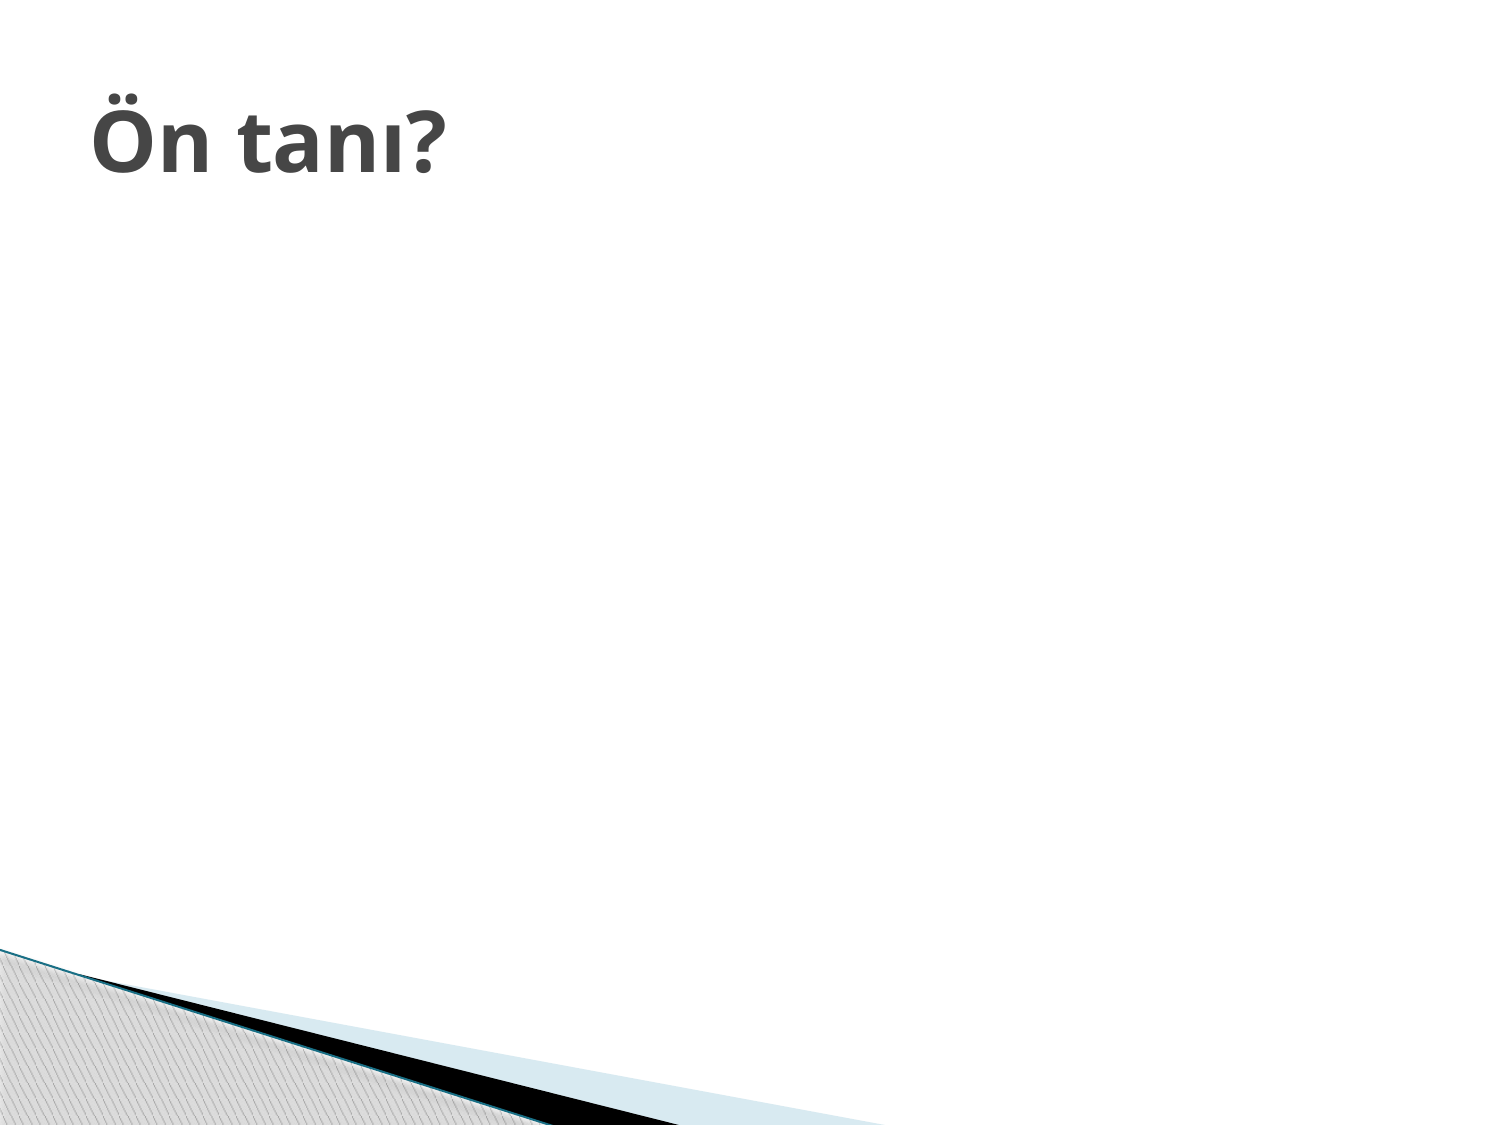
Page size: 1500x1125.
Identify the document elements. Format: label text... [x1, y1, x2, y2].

title Ön tanı? [75, 45, 1425, 233]
